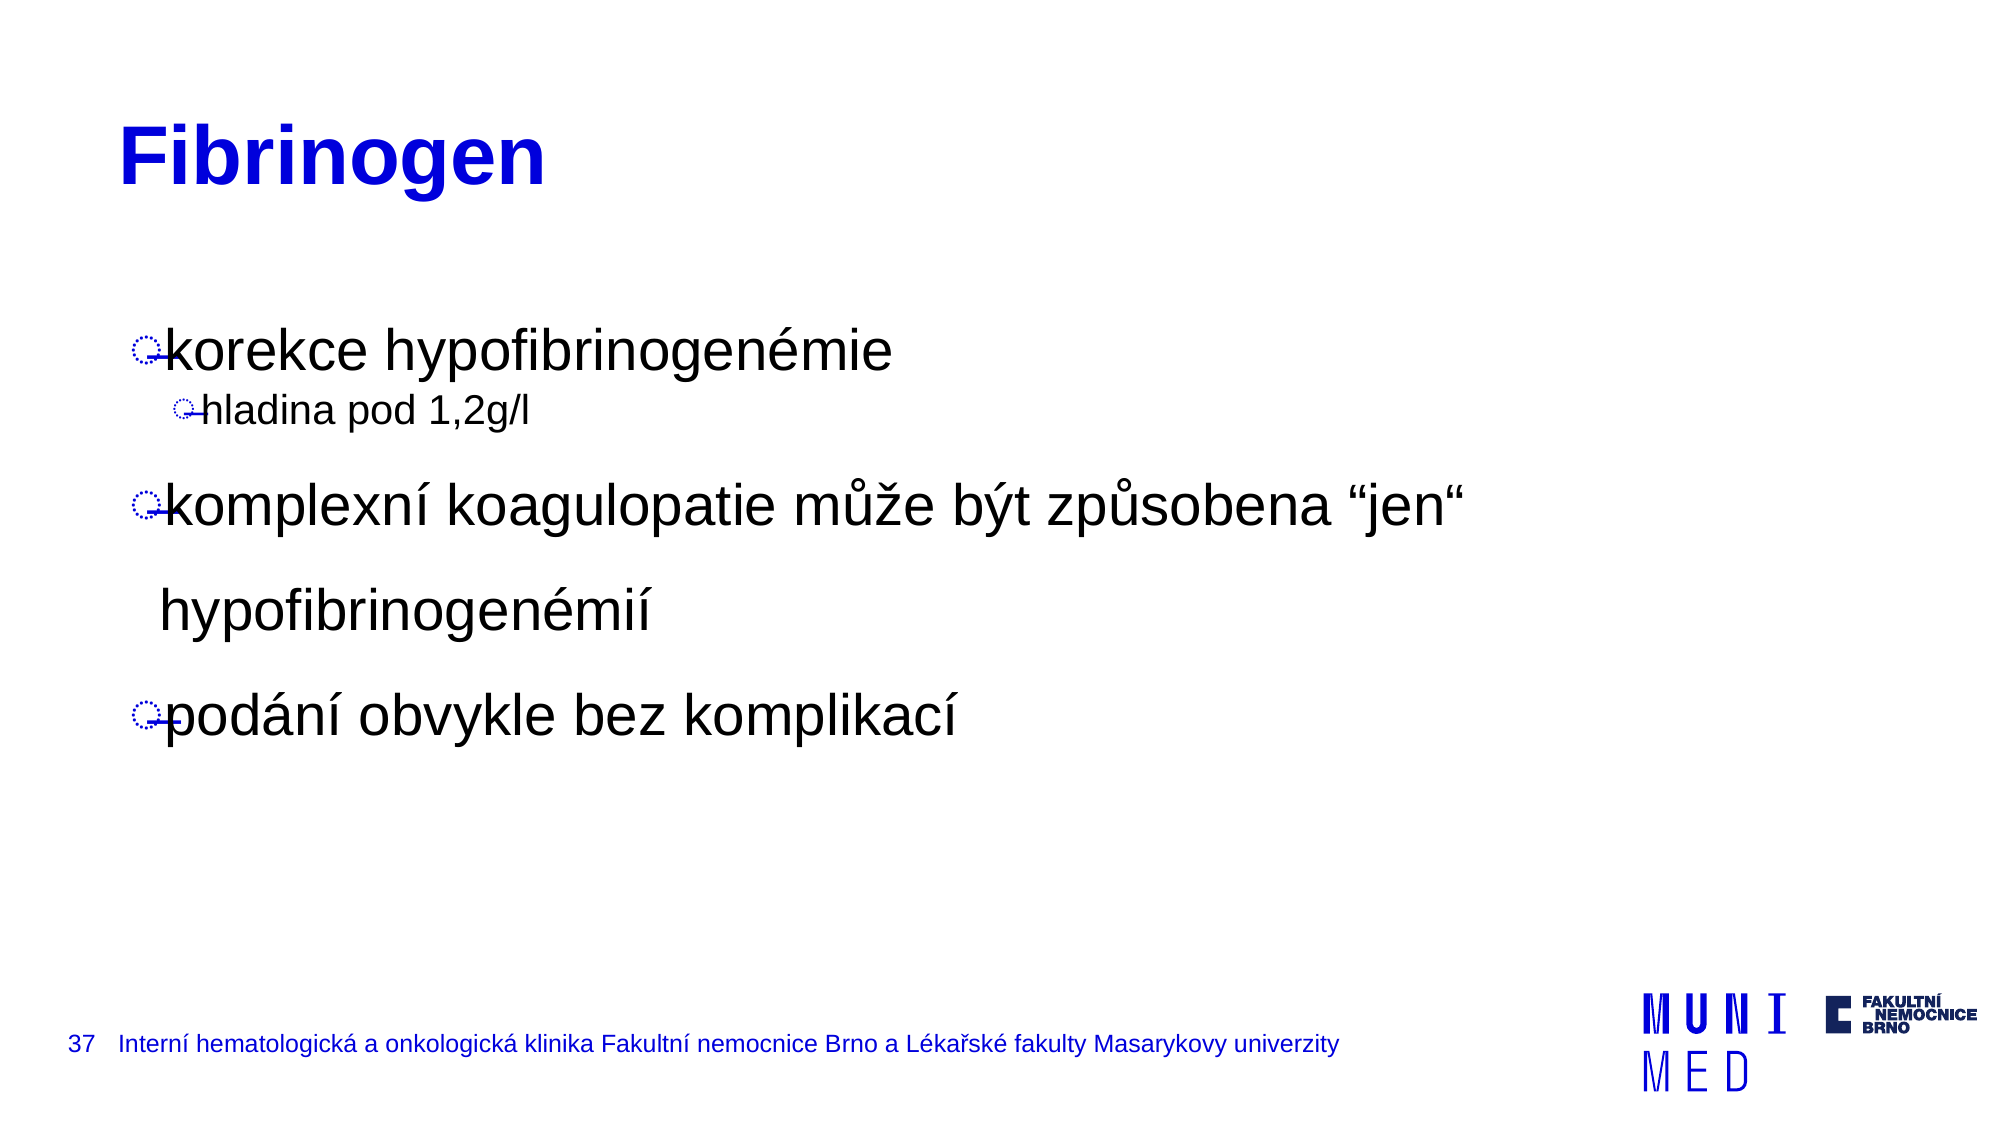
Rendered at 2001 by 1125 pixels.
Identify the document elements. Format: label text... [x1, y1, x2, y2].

slide_number 37 [67, 1021, 110, 1063]
list korekce hypofibrinogenémie hladina pod 1,2g/l komplexní koagulopatie může být způsobena “jen“ hypofibrinogenémií podání obvykle bez komplikací [118, 277, 1883, 957]
footer Interní hematologická a onkologická klinika Fakultní nemocnice Brno a Lékařské fakulty Masarykovy univerzity [118, 1021, 1418, 1063]
title Fibrinogen [118, 118, 1883, 193]
